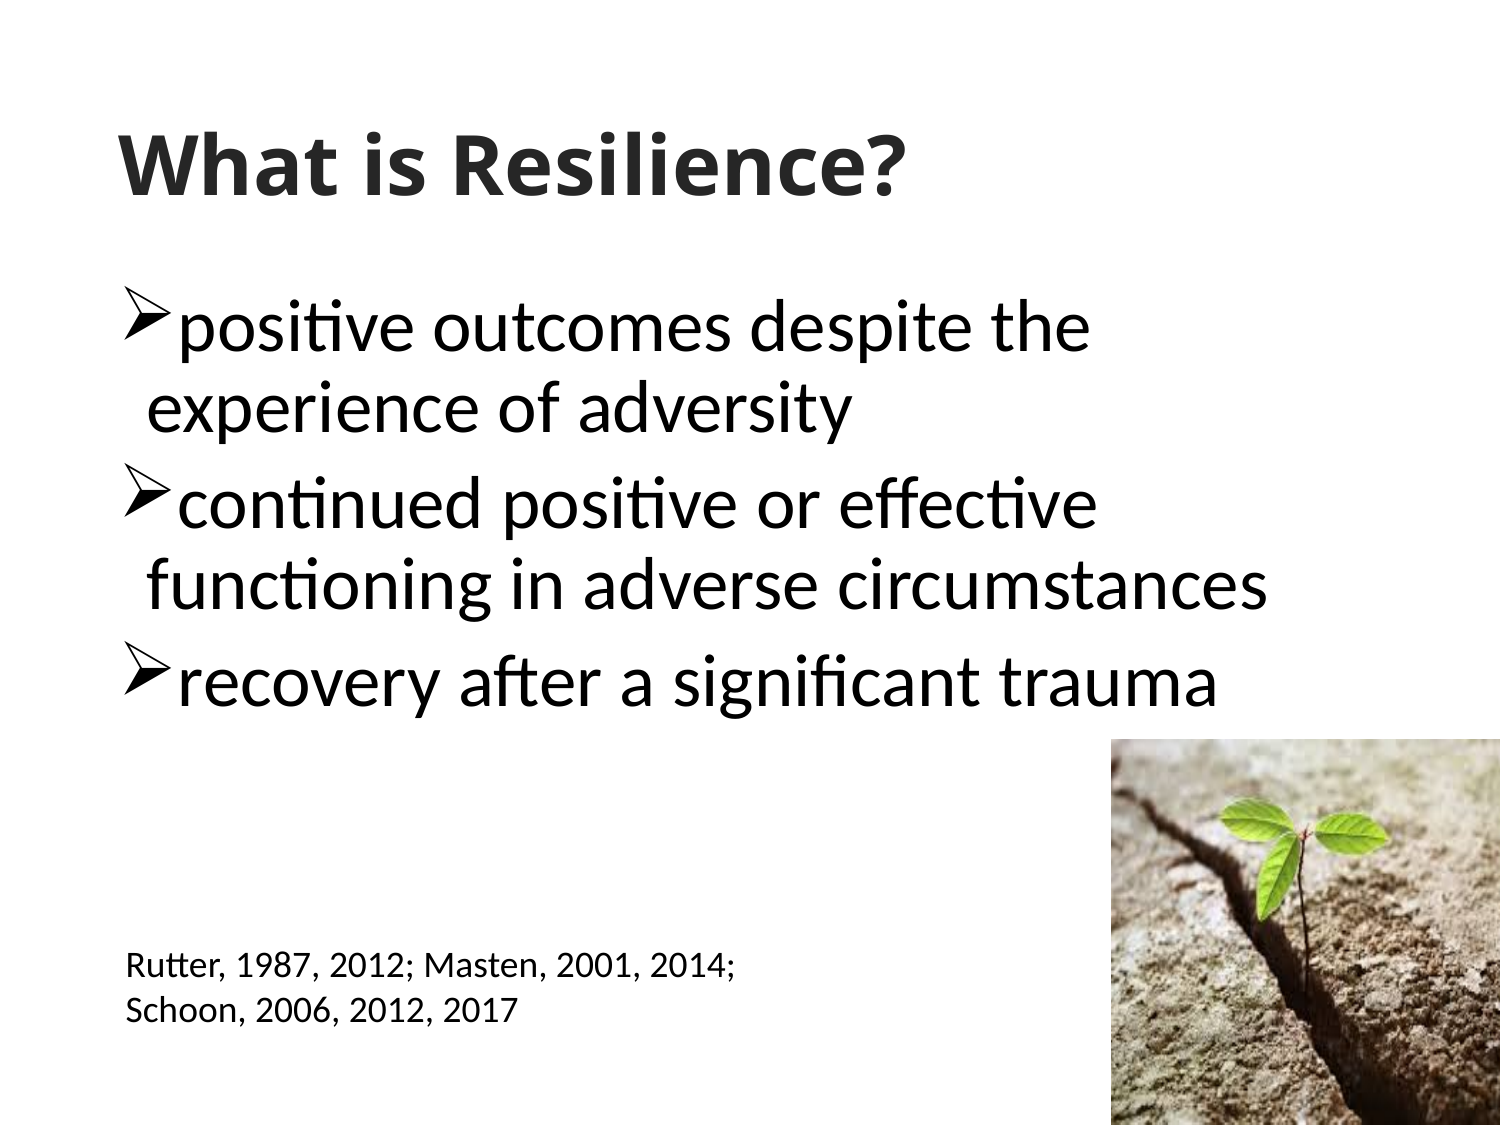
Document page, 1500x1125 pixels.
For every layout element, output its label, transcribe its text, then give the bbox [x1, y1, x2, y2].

title What is Resilience? [103, 59, 1397, 278]
text_box Rutter, 1987, 2012; Masten, 2001, 2014; Schoon, 2006, 2012, 2017 [110, 932, 1077, 1038]
picture [1111, 739, 1500, 1125]
list positive outcomes despite the experience of adversity continued positive or effective functioning in adverse circumstances recovery after a significant trauma [103, 278, 1397, 993]
